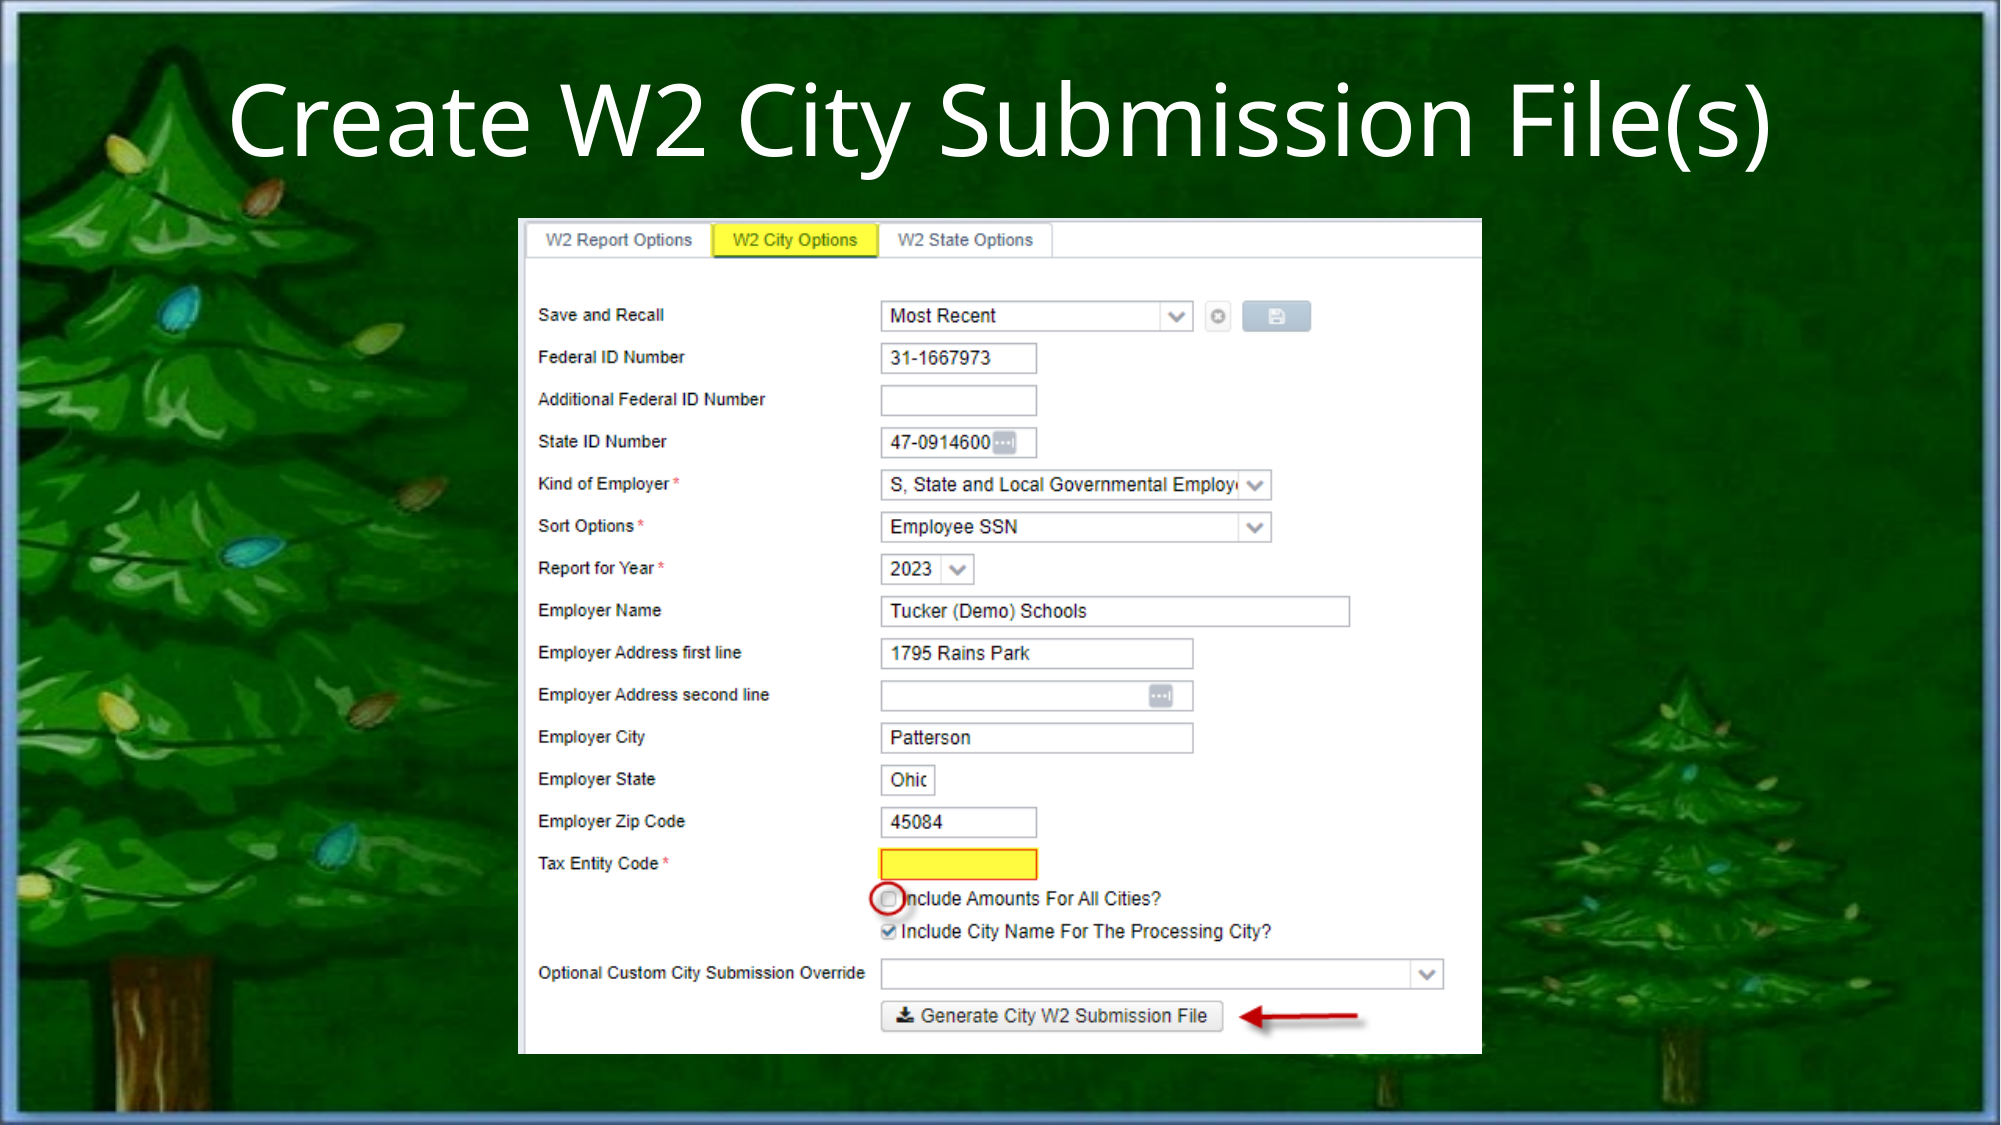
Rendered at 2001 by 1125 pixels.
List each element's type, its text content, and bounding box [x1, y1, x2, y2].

picture [0, 0, 2001, 1125]
title Create W2 City Submission File(s) [110, 52, 1890, 181]
